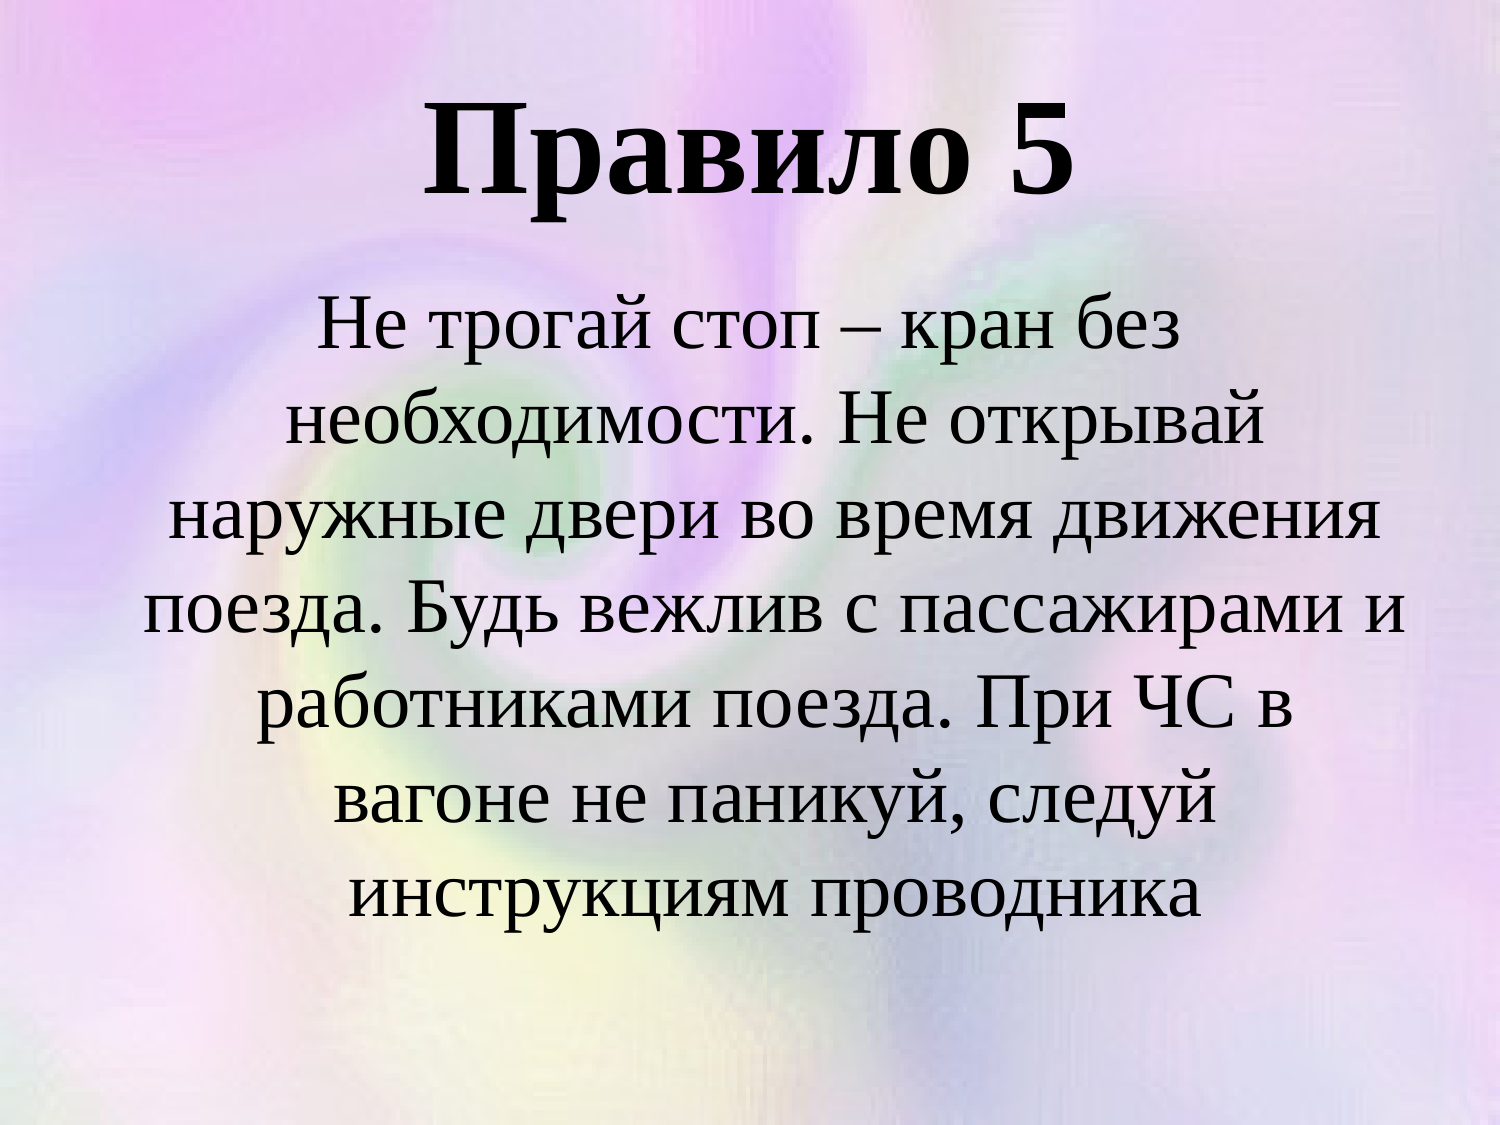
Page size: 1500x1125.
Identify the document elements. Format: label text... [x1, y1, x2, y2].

title Правило 5 [75, 45, 1425, 233]
list Не трогай стоп – кран без необходимости. Не открывай наружные двери во время движения поезда. Будь вежлив с пассажирами и работниками поезда. При ЧС в вагоне не паникуй, следуй инструкциям проводника [75, 262, 1425, 1005]
picture [0, 0, 1500, 1125]
